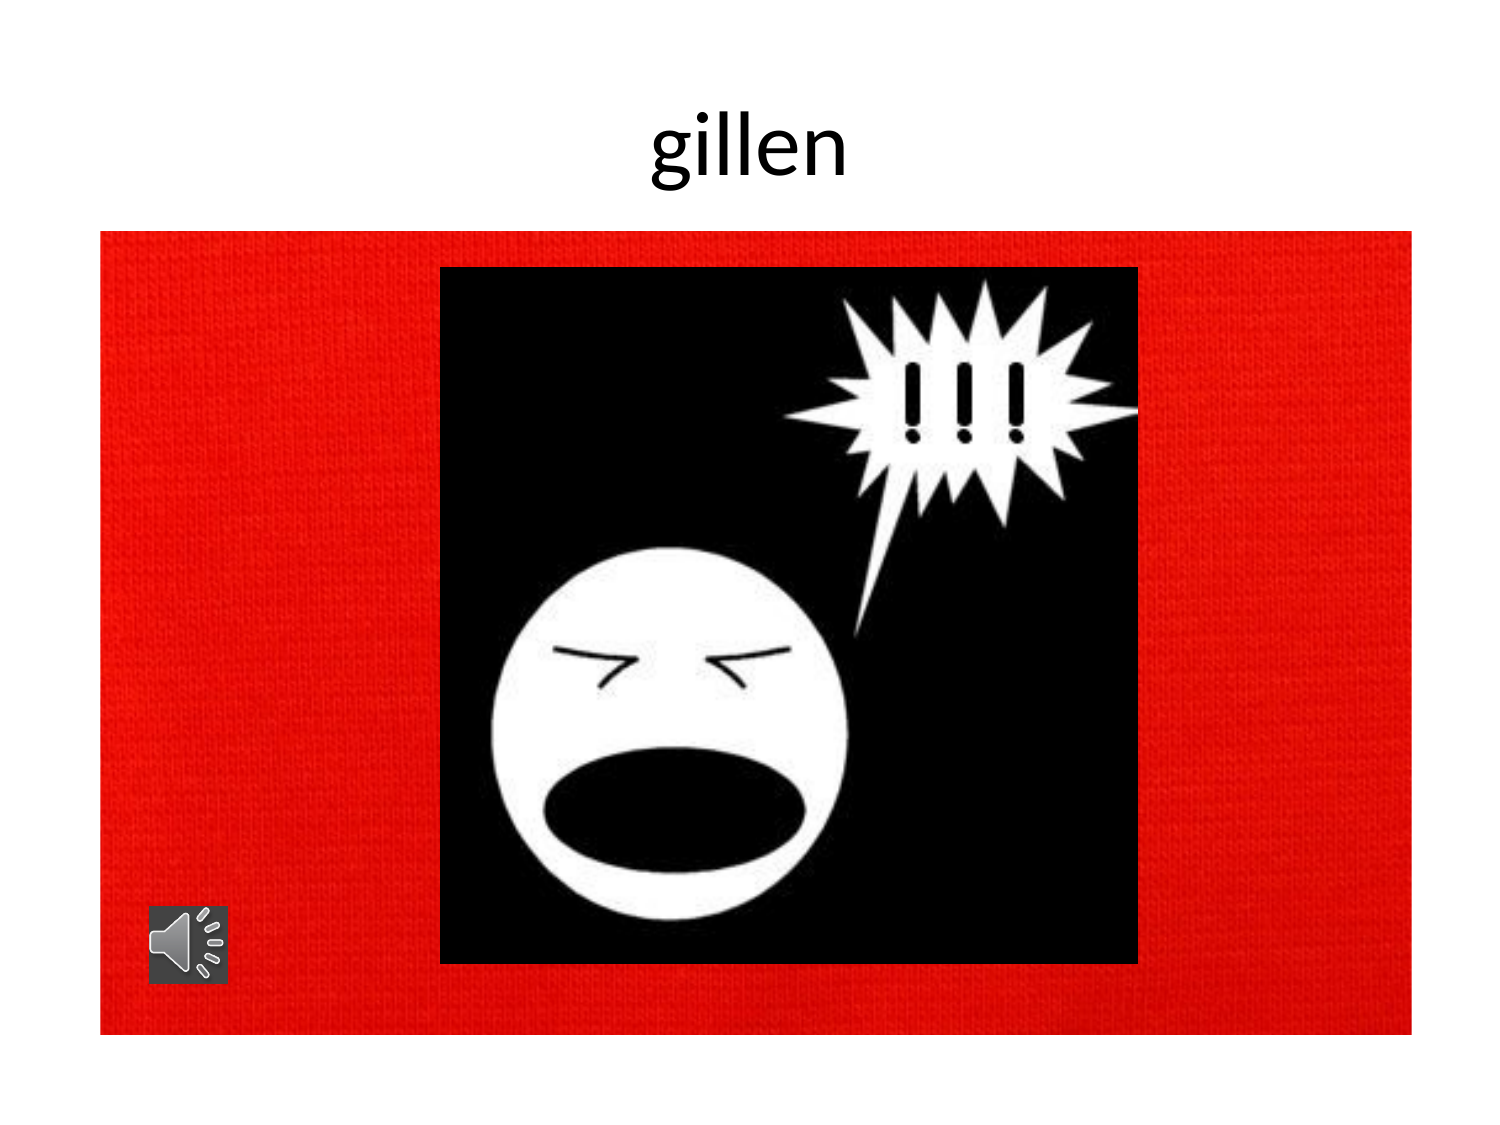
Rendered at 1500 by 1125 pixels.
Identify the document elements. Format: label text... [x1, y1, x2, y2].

picture [100, 231, 1412, 1036]
title gillen [75, 45, 1425, 233]
